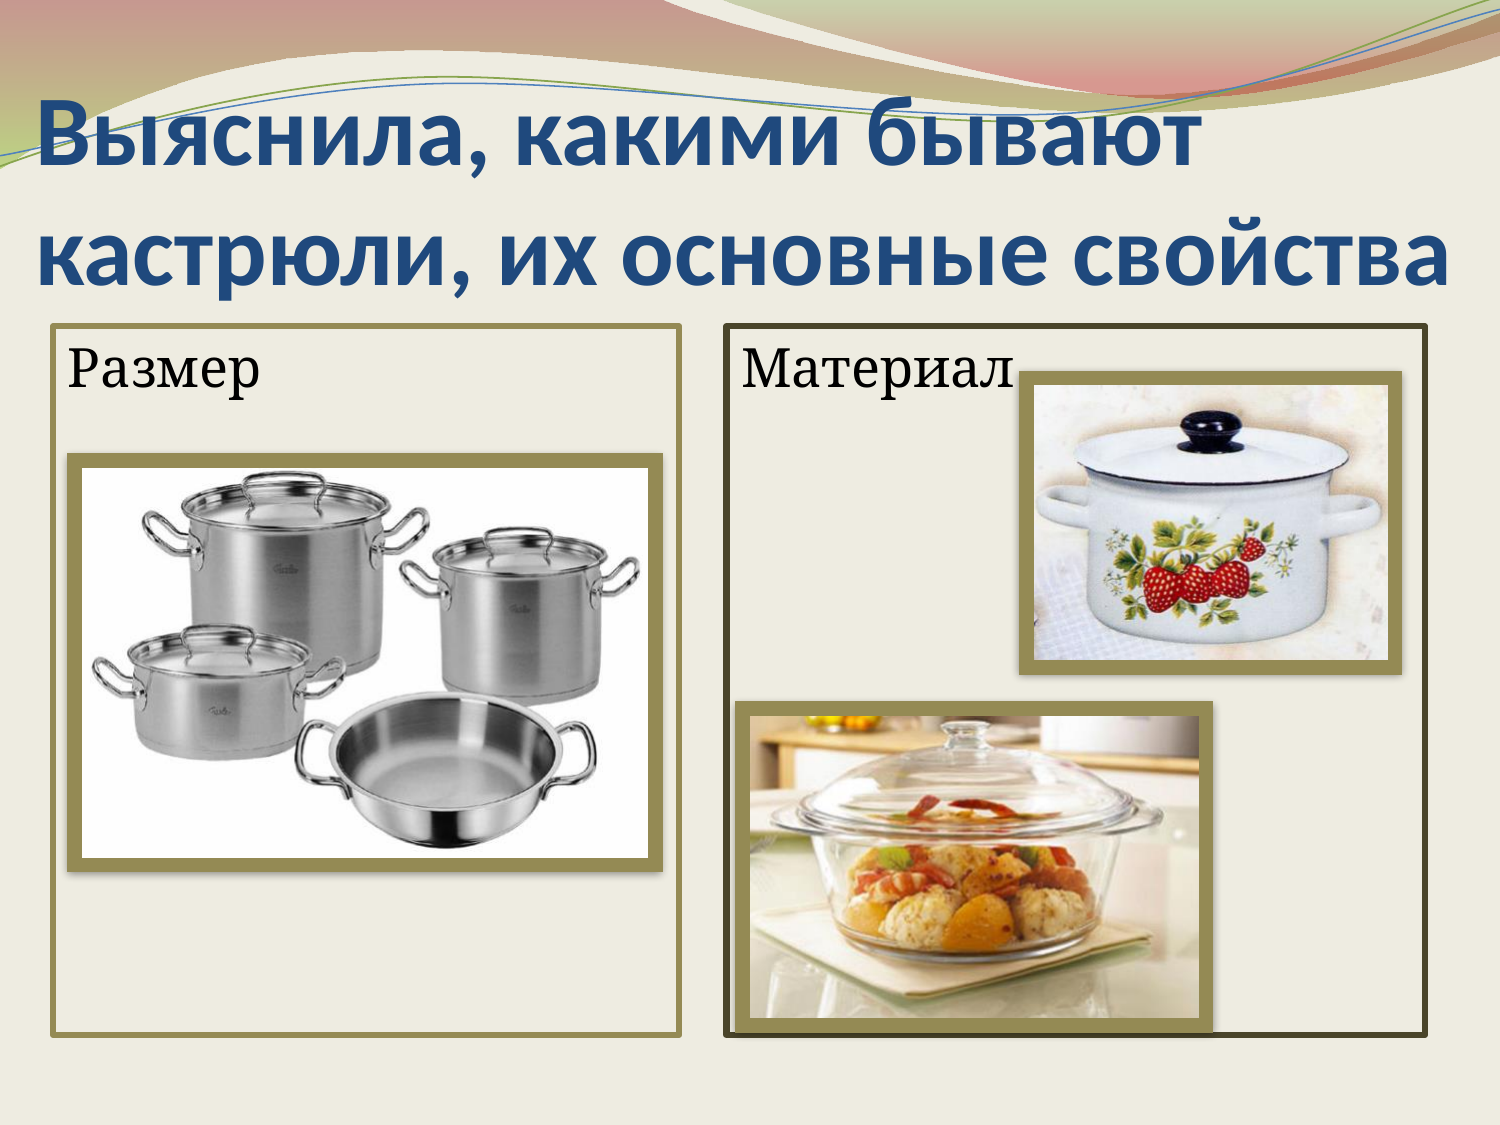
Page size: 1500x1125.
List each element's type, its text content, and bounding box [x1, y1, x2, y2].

title Выяснила, какими бывают кастрюли, их основные свойства [35, 105, 1465, 306]
list Размер [53, 326, 680, 1035]
list Материал [726, 326, 1425, 1035]
picture [749, 715, 1200, 1019]
picture [1033, 385, 1389, 661]
picture [81, 467, 649, 859]
